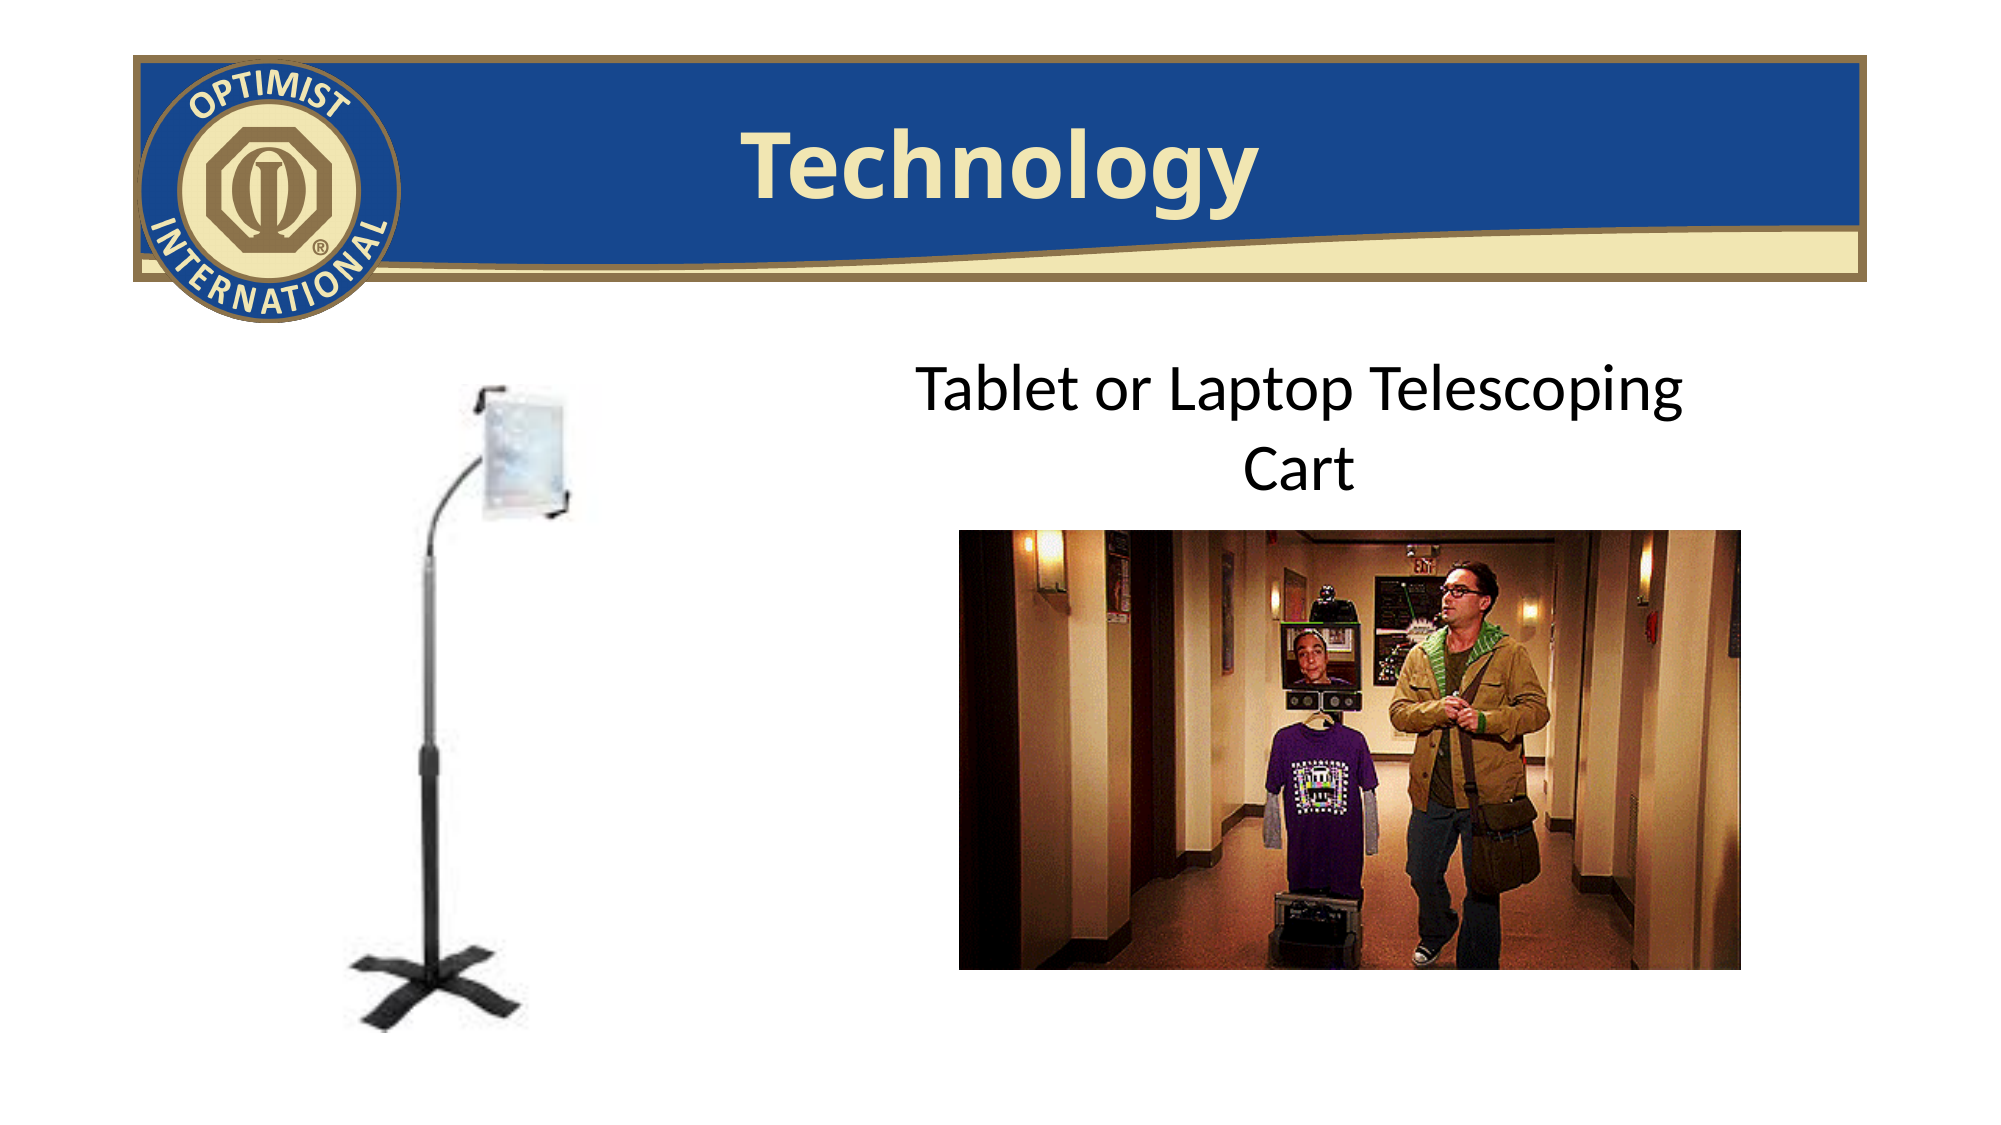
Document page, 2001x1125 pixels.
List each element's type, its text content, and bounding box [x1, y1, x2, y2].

title Technology [137, 59, 1863, 278]
text_box Tablet or Laptop Telescoping Cart [892, 336, 1707, 512]
picture [137, 278, 401, 323]
picture [959, 530, 1741, 971]
picture [137, 384, 786, 1033]
